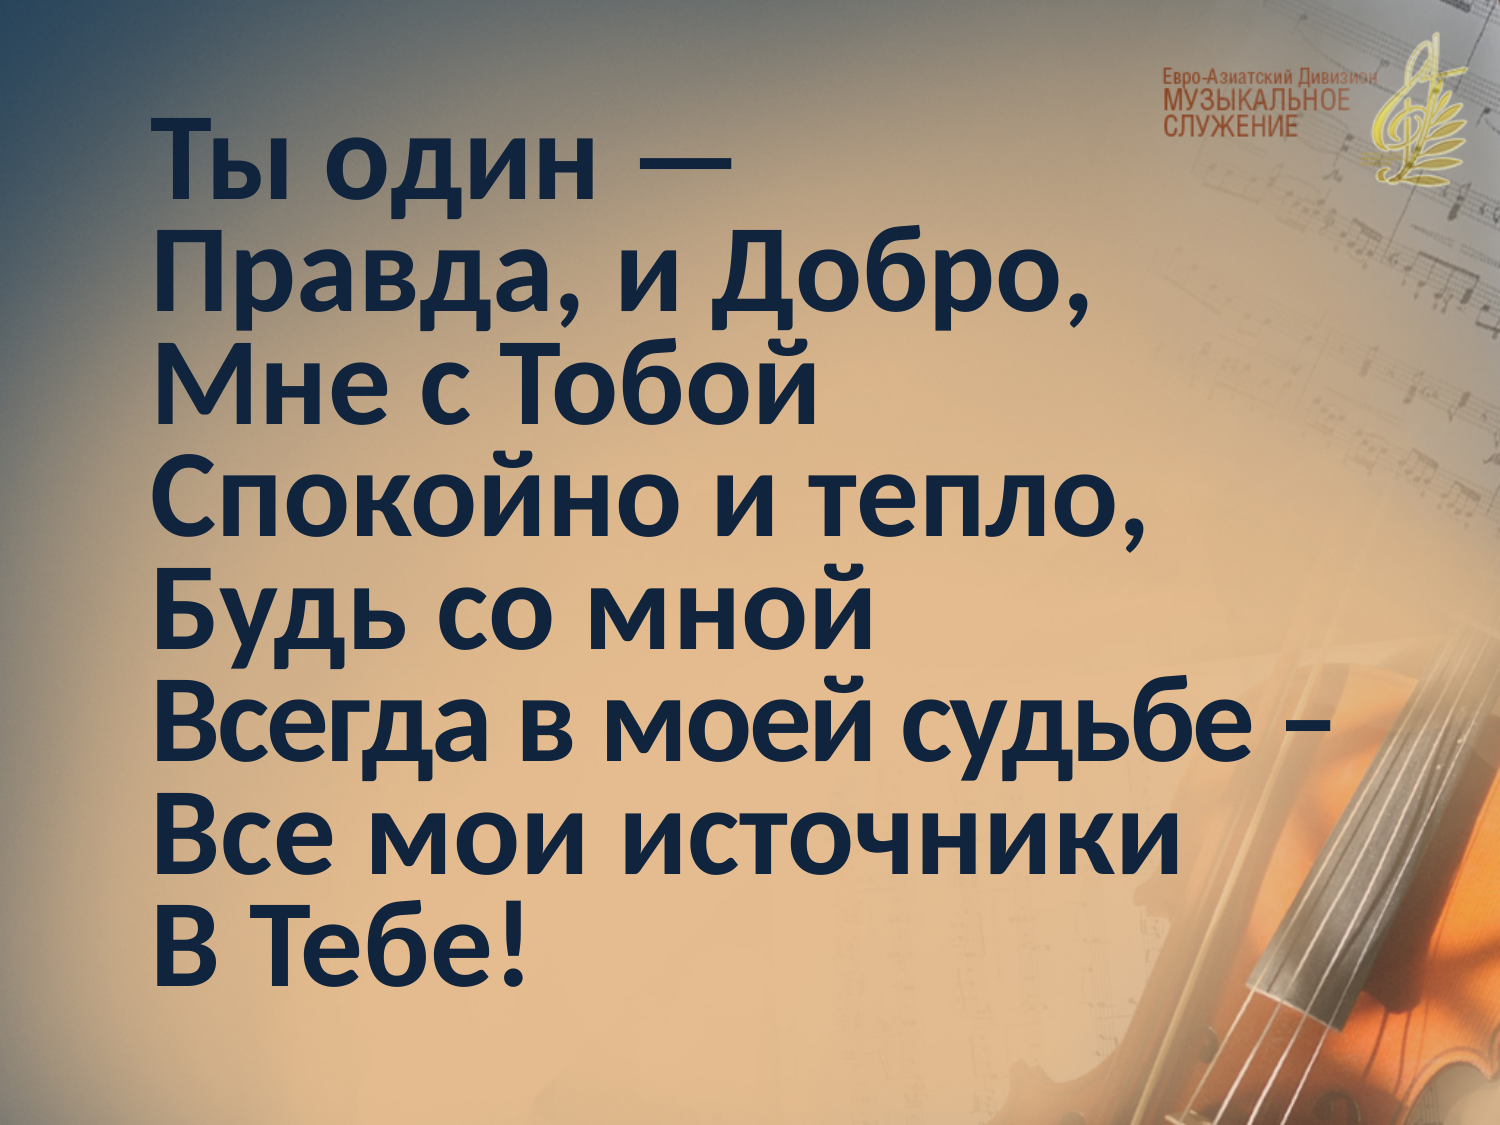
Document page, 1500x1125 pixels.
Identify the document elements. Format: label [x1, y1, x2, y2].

list [0, 0, 1500, 1125]
